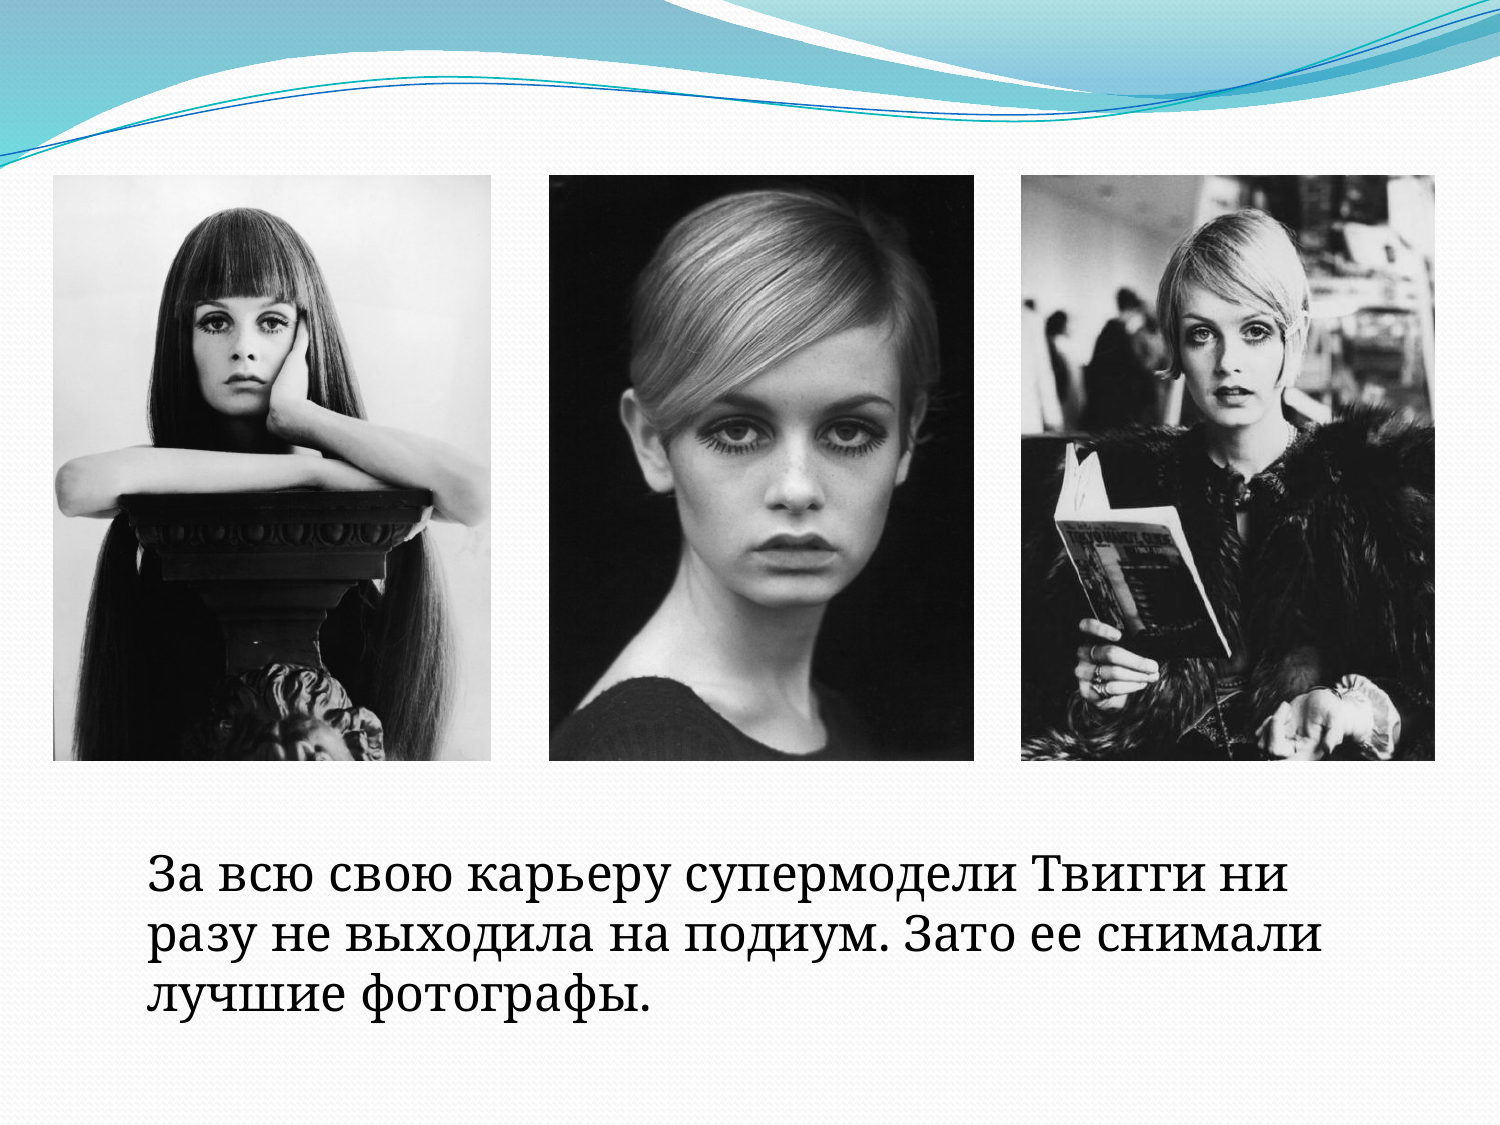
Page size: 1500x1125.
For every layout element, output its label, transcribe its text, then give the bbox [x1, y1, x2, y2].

text_box За всю свою карьеру супермодели Твигги ни разу не выходила на подиум. Зато ее снимали лучшие фотографы. [132, 834, 1390, 1029]
picture [1021, 174, 1435, 761]
picture [548, 174, 974, 761]
picture [52, 175, 491, 761]
